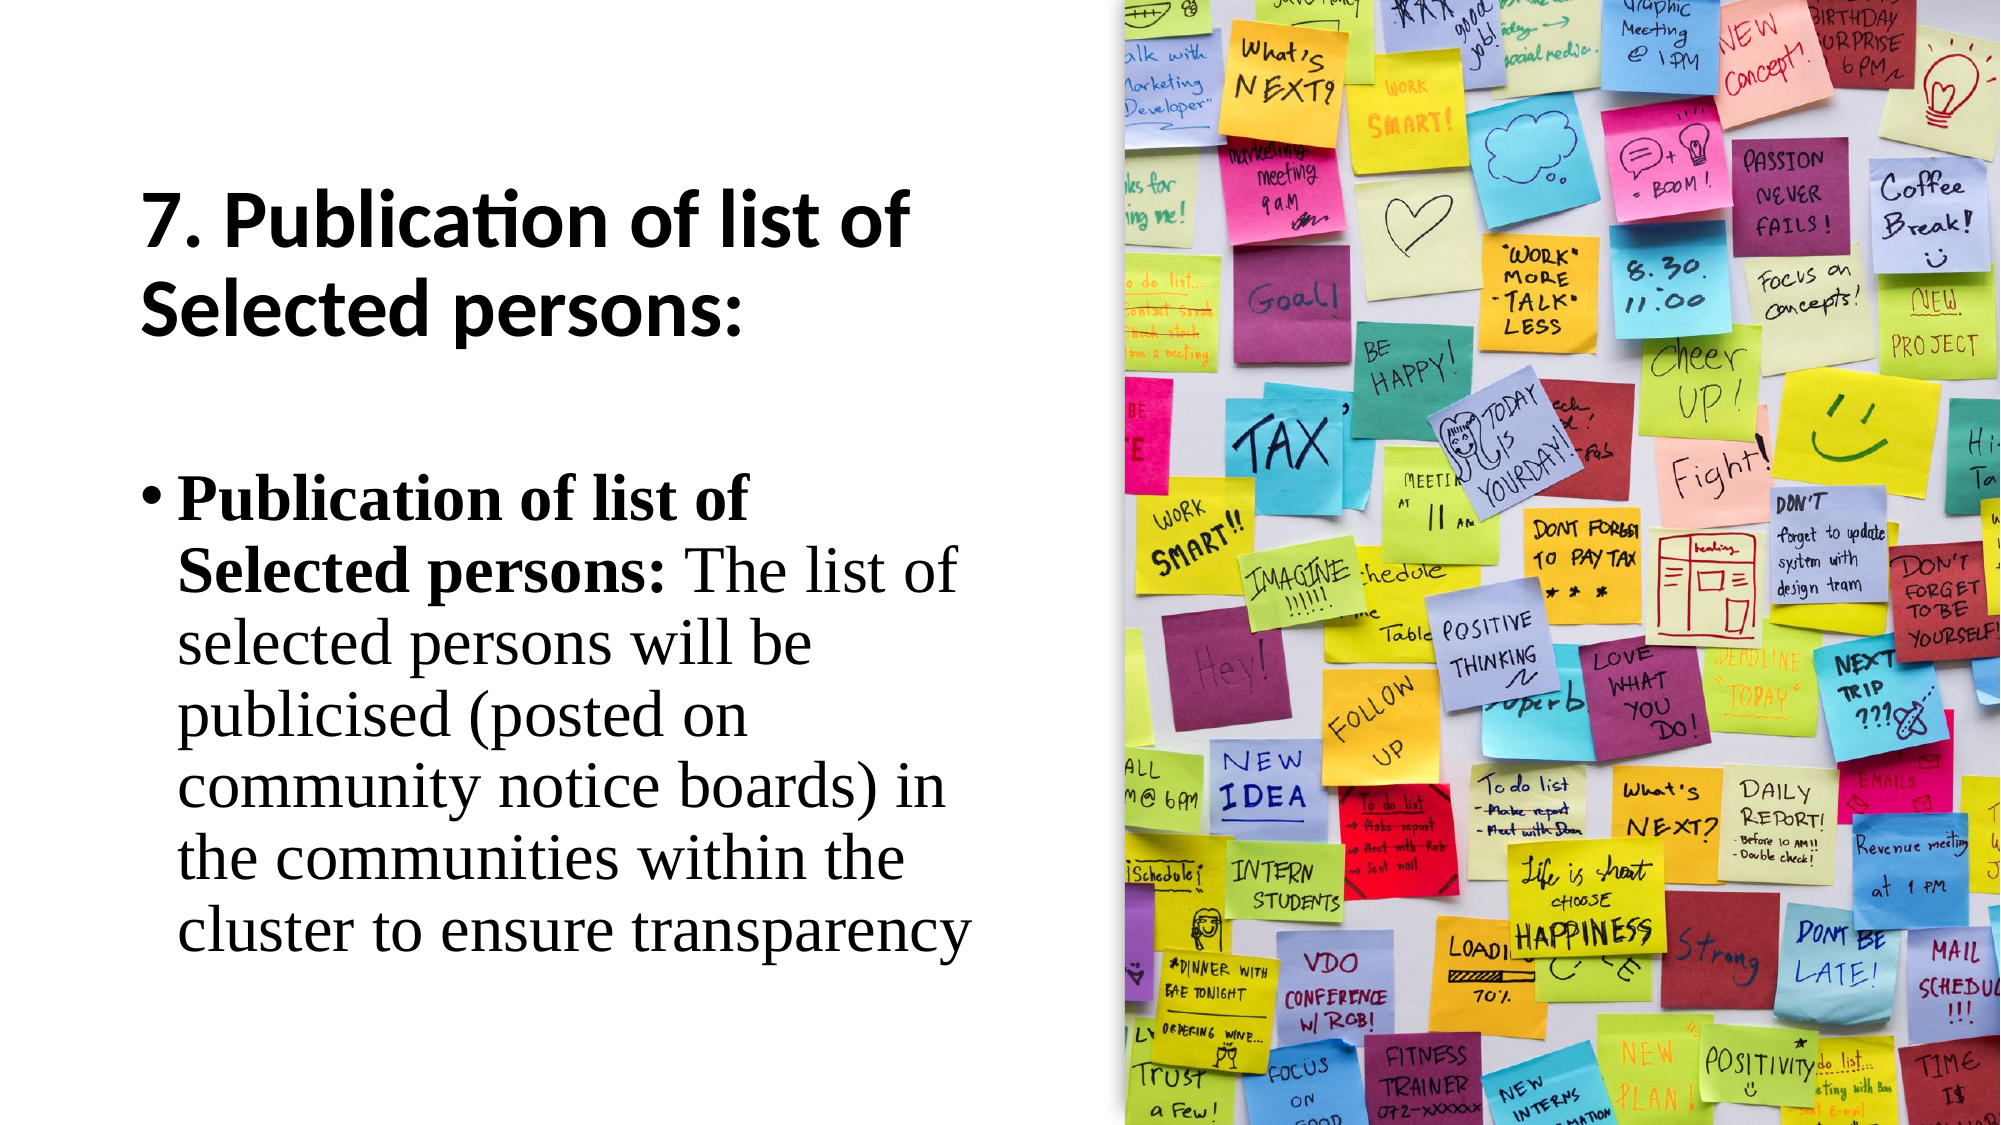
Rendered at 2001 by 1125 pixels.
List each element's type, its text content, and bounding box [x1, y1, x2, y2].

title 7. Publication of list of Selected persons: [124, 125, 1000, 405]
list Publication of list of Selected persons: The list of selected persons will be publicised (posted on community notice boards) in the communities within the cluster to ensure transparency [124, 405, 1000, 1024]
text_box [0, 0, 1124, 1125]
picture [1124, 0, 2000, 1125]
